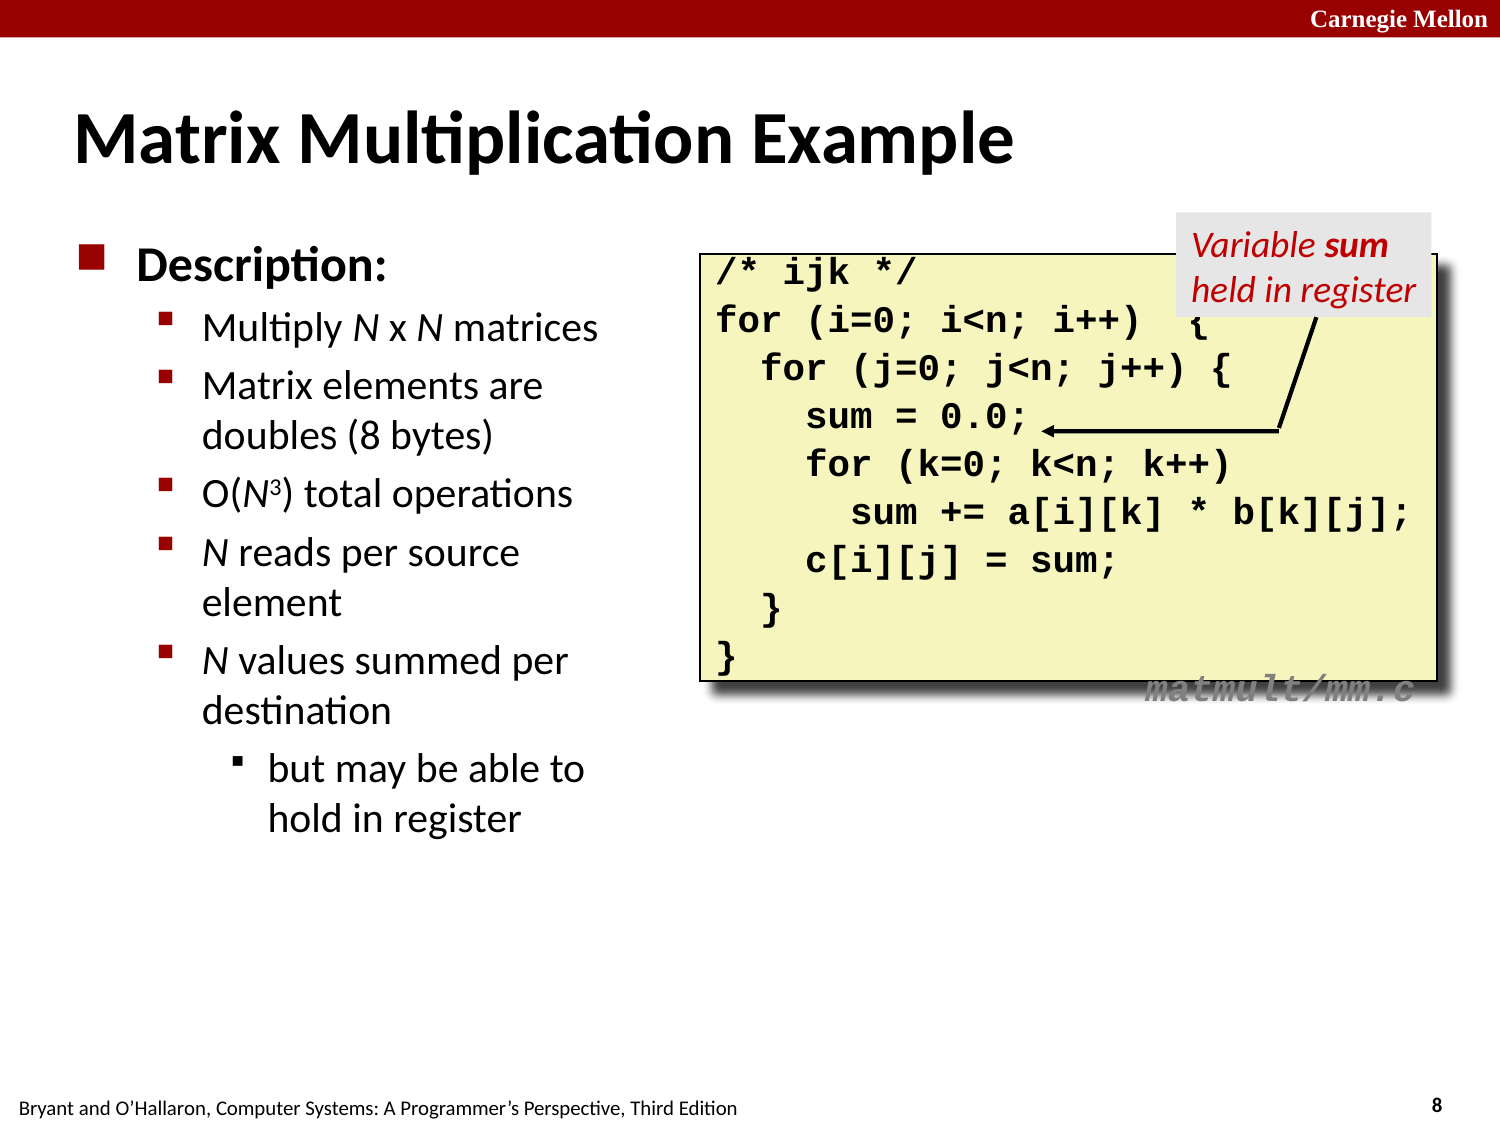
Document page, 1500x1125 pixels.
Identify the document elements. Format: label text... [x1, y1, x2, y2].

title Matrix Multiplication Example [58, 71, 1305, 197]
list Description: Multiply N x N matrices Matrix elements are doubles (8 bytes) O(N3) total operations N reads per source element N values summed per destination but may be able to hold in register [64, 223, 663, 1040]
text_box /* ijk */ for (i=0; i<n; i++) { for (j=0; j<n; j++) { sum = 0.0; for (k=0; k<n; k++) sum += a[i][k] * b[k][j]; c[i][j] = sum; } } [700, 253, 1438, 682]
text_box matmult/mm.c [1130, 659, 1431, 718]
text_box Variable sum held in register [1176, 212, 1432, 317]
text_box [1041, 316, 1317, 432]
